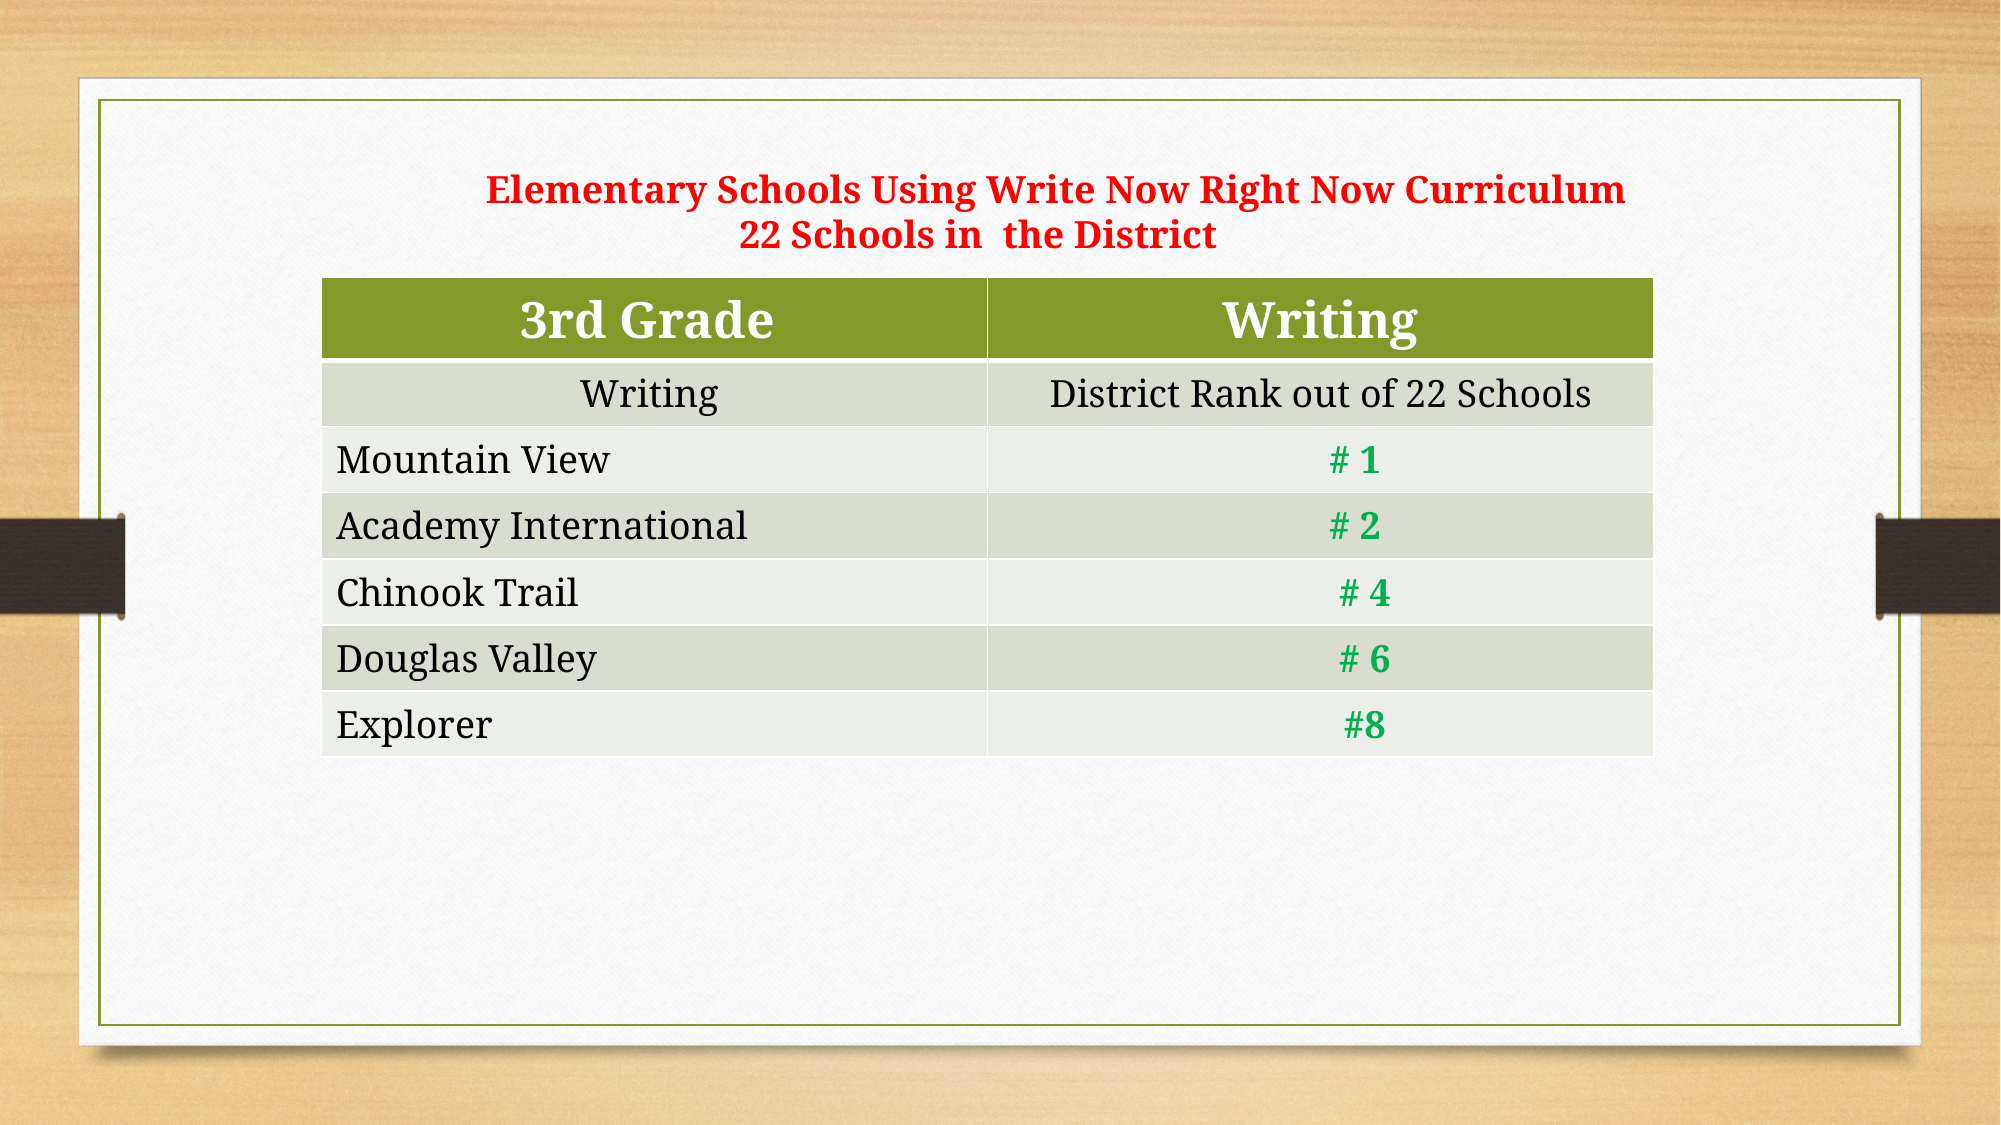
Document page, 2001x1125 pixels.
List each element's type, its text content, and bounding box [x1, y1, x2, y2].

table_cell Writing [322, 363, 987, 426]
table_header 3rd Grade [322, 278, 987, 358]
text_box Elementary Schools Using Write Now Right Now Curriculum 22 Schools in the District [471, 158, 1643, 264]
table_cell # 6 [988, 626, 1653, 690]
table_cell Chinook Trail [322, 560, 987, 624]
table_cell # 4 [988, 560, 1653, 624]
table_cell District Rank out of 22 Schools [988, 363, 1653, 426]
table_cell Mountain View [322, 427, 987, 492]
table_cell #8 [988, 692, 1653, 756]
table_header Writing [988, 278, 1653, 358]
table_cell # 1 [988, 427, 1653, 492]
picture [0, 0, 2001, 1125]
table_cell Douglas Valley [322, 626, 987, 690]
table_cell Academy International [322, 493, 987, 558]
table_cell Explorer [322, 692, 987, 756]
table_cell # 2 [988, 493, 1653, 558]
